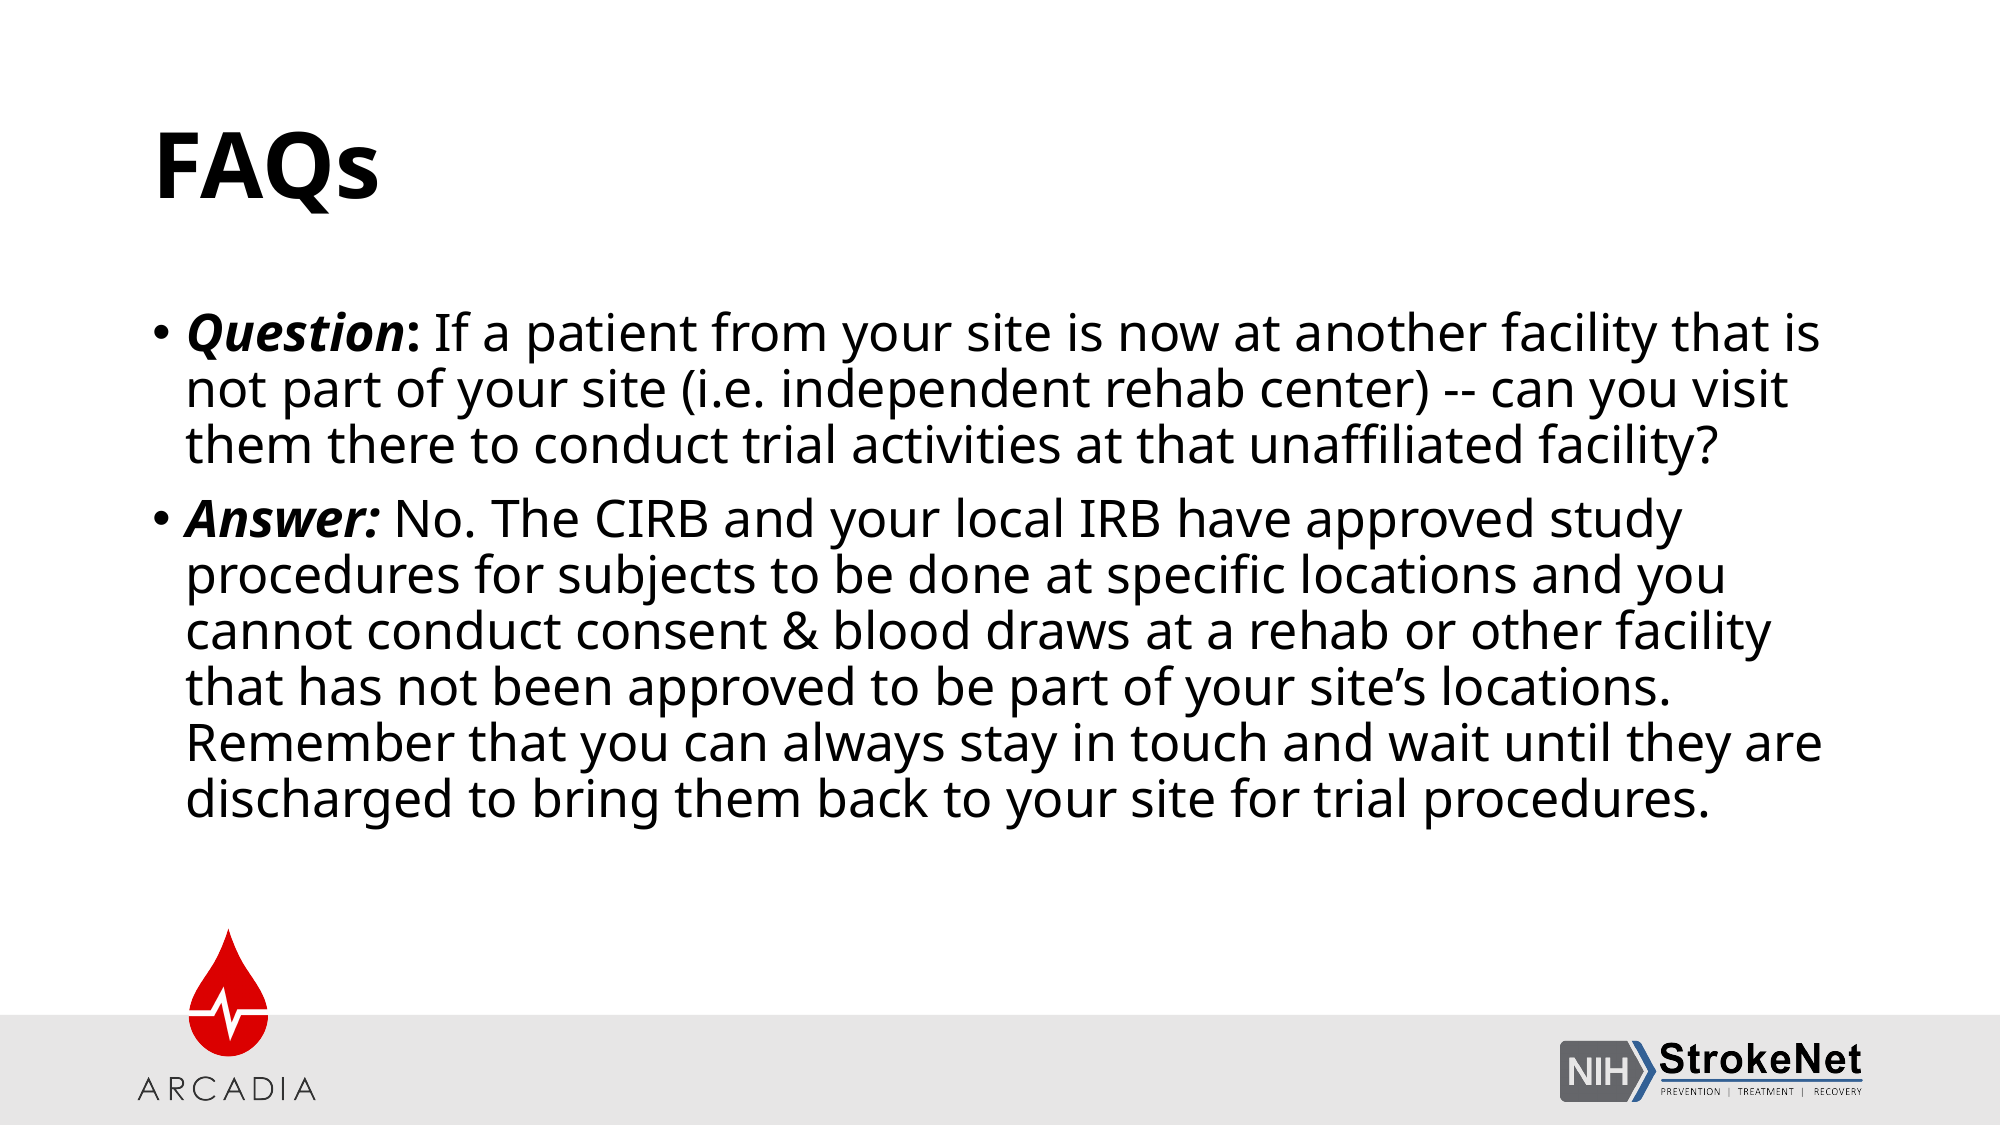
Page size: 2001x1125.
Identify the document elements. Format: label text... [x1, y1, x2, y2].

picture [1560, 1037, 1863, 1102]
title FAQs [137, 59, 1863, 278]
list Question: If a patient from your site is now at another facility that is not part of your site (i.e. independent rehab center) -- can you visit them there to conduct trial activities at that unaffiliated facility? Answer: No. The CIRB and your local IRB have approved study procedures for subjects to be done at specific locations and you cannot conduct consent & blood draws at a rehab or other facility that has not been approved to be part of your site’s locations. Remember that you can always stay in touch and wait until they are discharged to bring them back to your site for trial procedures. [137, 299, 1863, 920]
picture [137, 928, 316, 1101]
